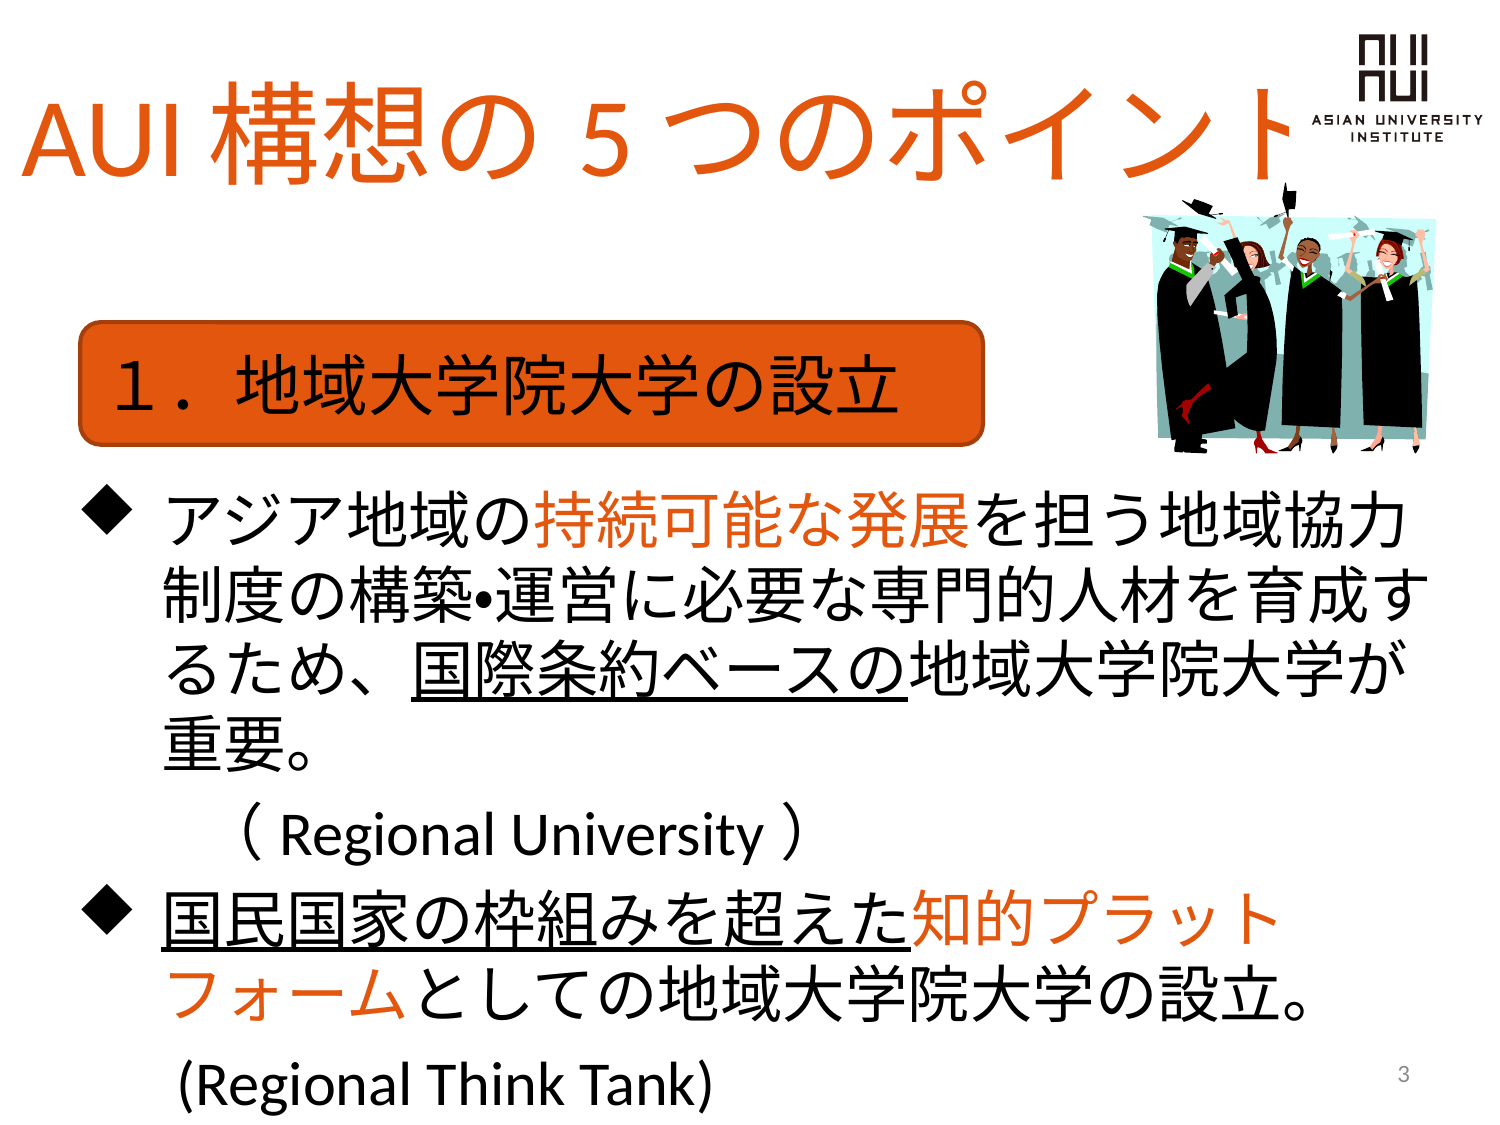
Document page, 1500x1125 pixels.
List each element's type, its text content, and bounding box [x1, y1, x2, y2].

title AUI構想の5つのポイント [0, 0, 1423, 277]
text_box １．地域大学院大学の設立 [78, 320, 986, 447]
list アジア地域の持続可能な発展を担う地域協力制度の構築・運営に必要な専門的人材を育成するため、国際条約ベースの地域大学院大学が重要。 （Regional University） 国民国家の枠組みを超えた知的プラットフォームとしての地域大学院大学の設立。 (Regional Think Tank) [61, 473, 1459, 1103]
slide_number 3 [1074, 1042, 1425, 1103]
picture [1127, 6, 1500, 474]
